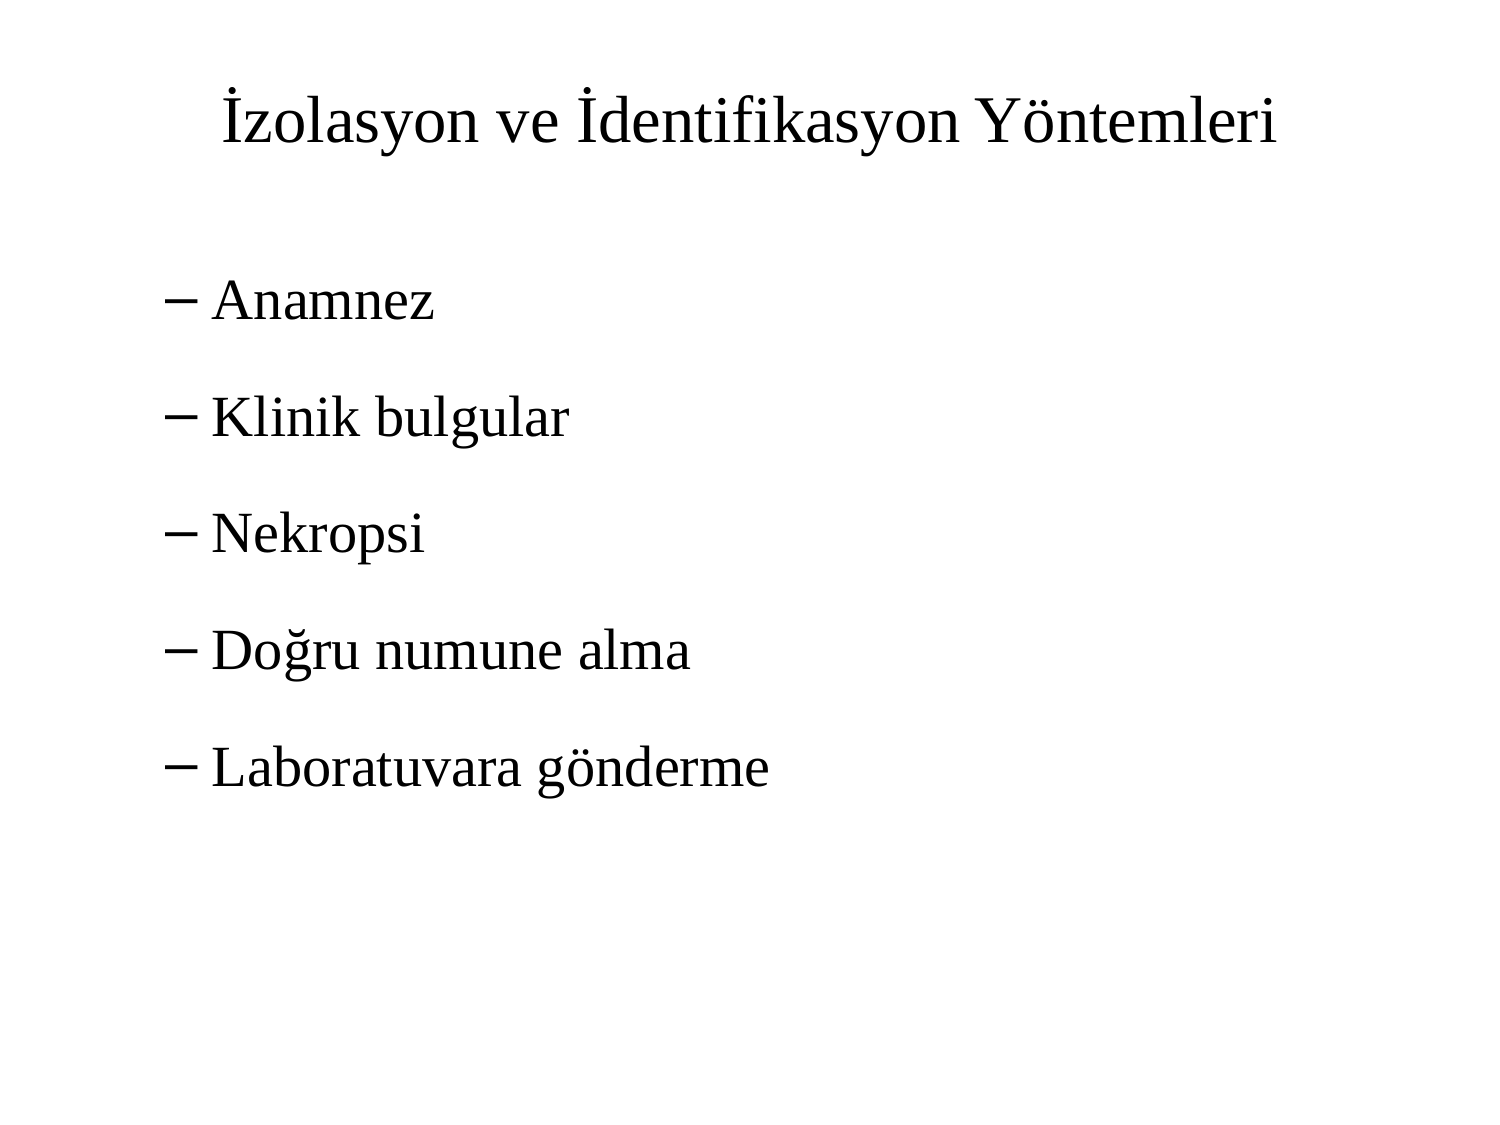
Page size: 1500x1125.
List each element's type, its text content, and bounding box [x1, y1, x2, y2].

title İzolasyon ve İdentifikasyon Yöntemleri [75, 43, 1425, 188]
list Anamnez Klinik bulgular Nekropsi Doğru numune alma Laboratuvara gönderme [75, 218, 1425, 983]
